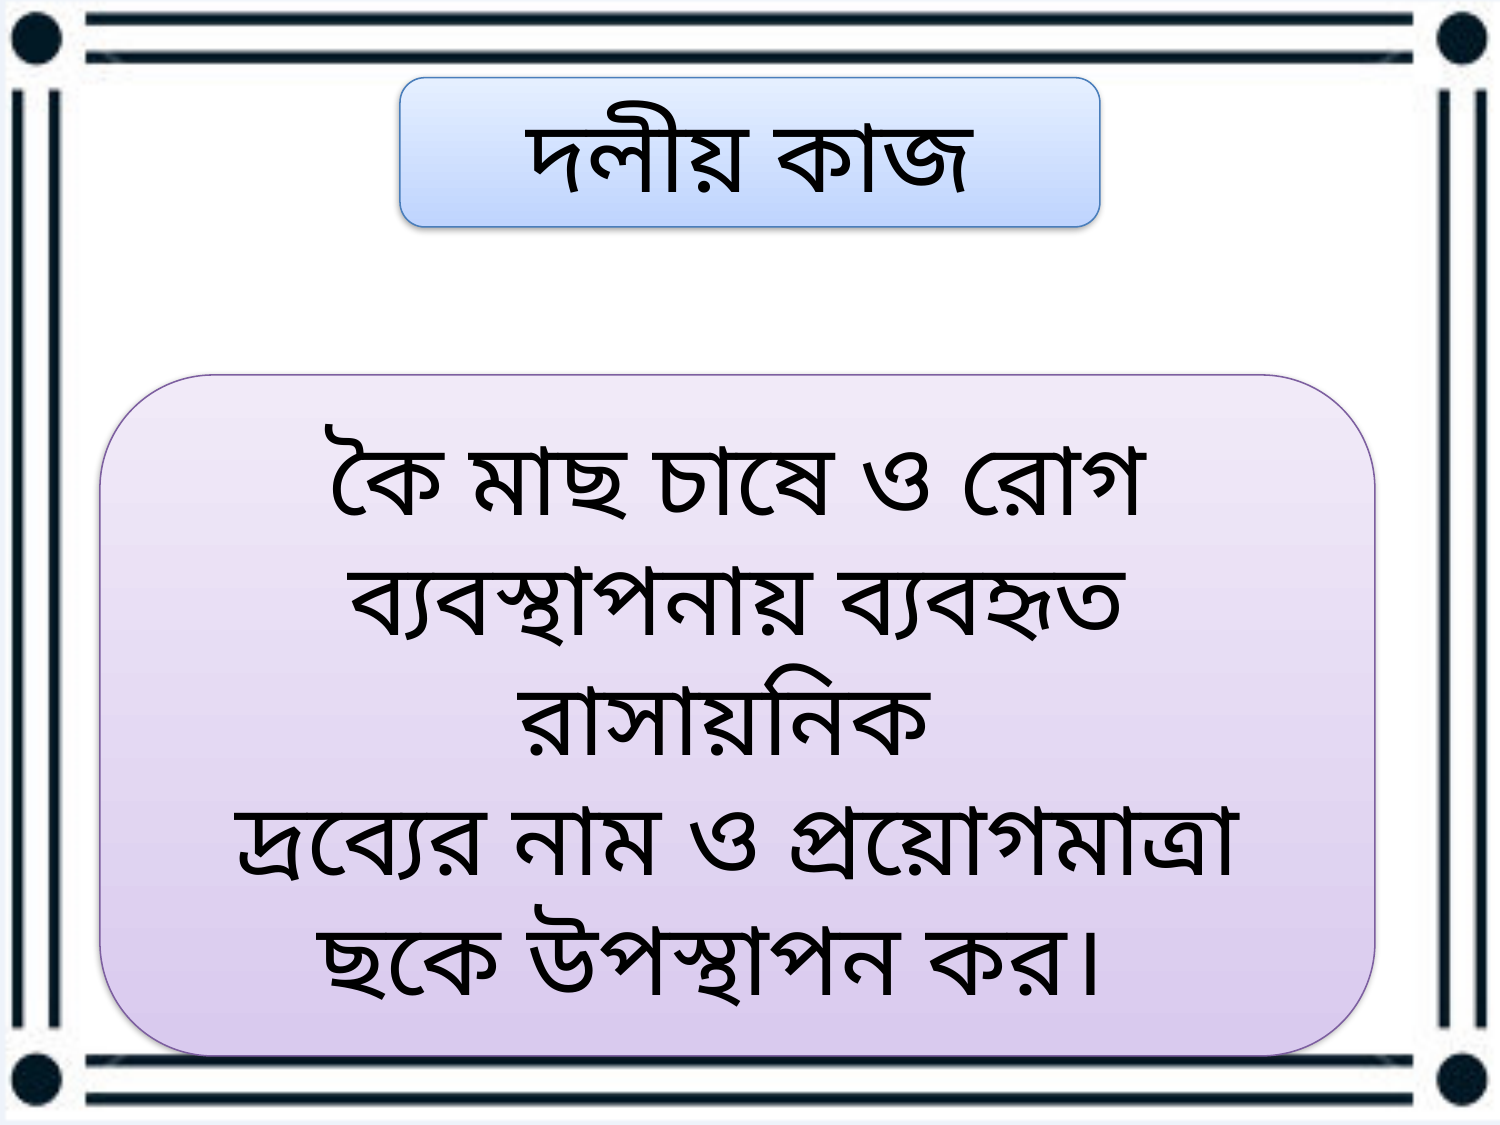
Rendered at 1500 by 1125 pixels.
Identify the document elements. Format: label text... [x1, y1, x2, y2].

text_box কৈ মাছ চাষে ও রোগ ব্যবস্থাপনায় ব্যবহৃত রাসায়নিক দ্রব্যের নাম ও প্রয়োগমাত্রা ছকে উপস্থাপন কর। [99, 374, 1376, 1057]
text_box দলীয় কাজ [399, 76, 1101, 228]
picture [0, 0, 1500, 1125]
